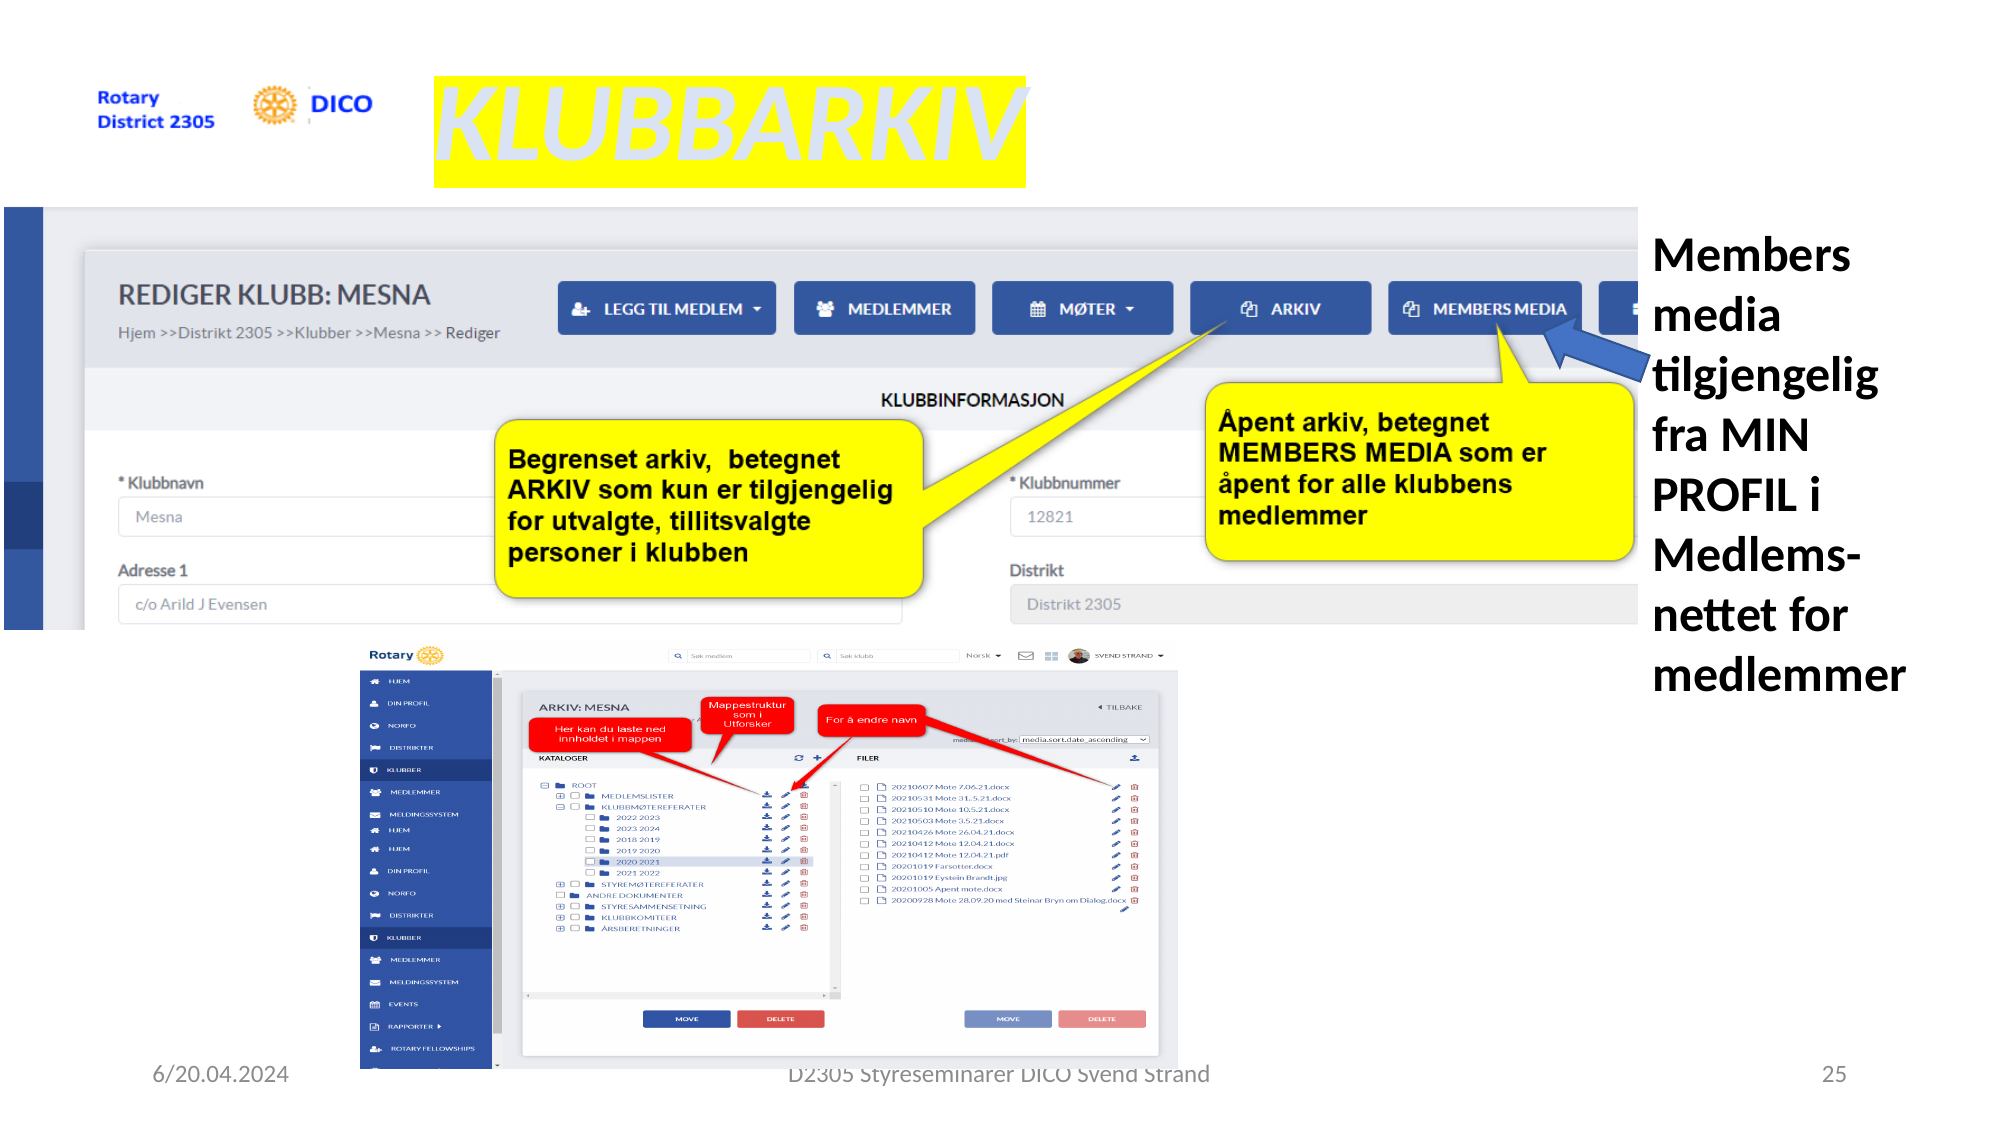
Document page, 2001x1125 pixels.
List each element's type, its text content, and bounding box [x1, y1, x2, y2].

footer D2305 Styreseminarer DICO Svend Strand [662, 1042, 1338, 1103]
picture [4, 188, 1638, 630]
picture [41, 56, 419, 172]
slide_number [137, 1042, 588, 1103]
text_box Members media tilgjengelig fra MIN PROFIL i Medlems-nettet for medlemmer [1637, 214, 1959, 709]
text_box KLUBBARKIV [418, 56, 1224, 188]
text_box [1638, 350, 1651, 383]
picture [360, 641, 1178, 1069]
slide_number 25 [1412, 1042, 1863, 1103]
